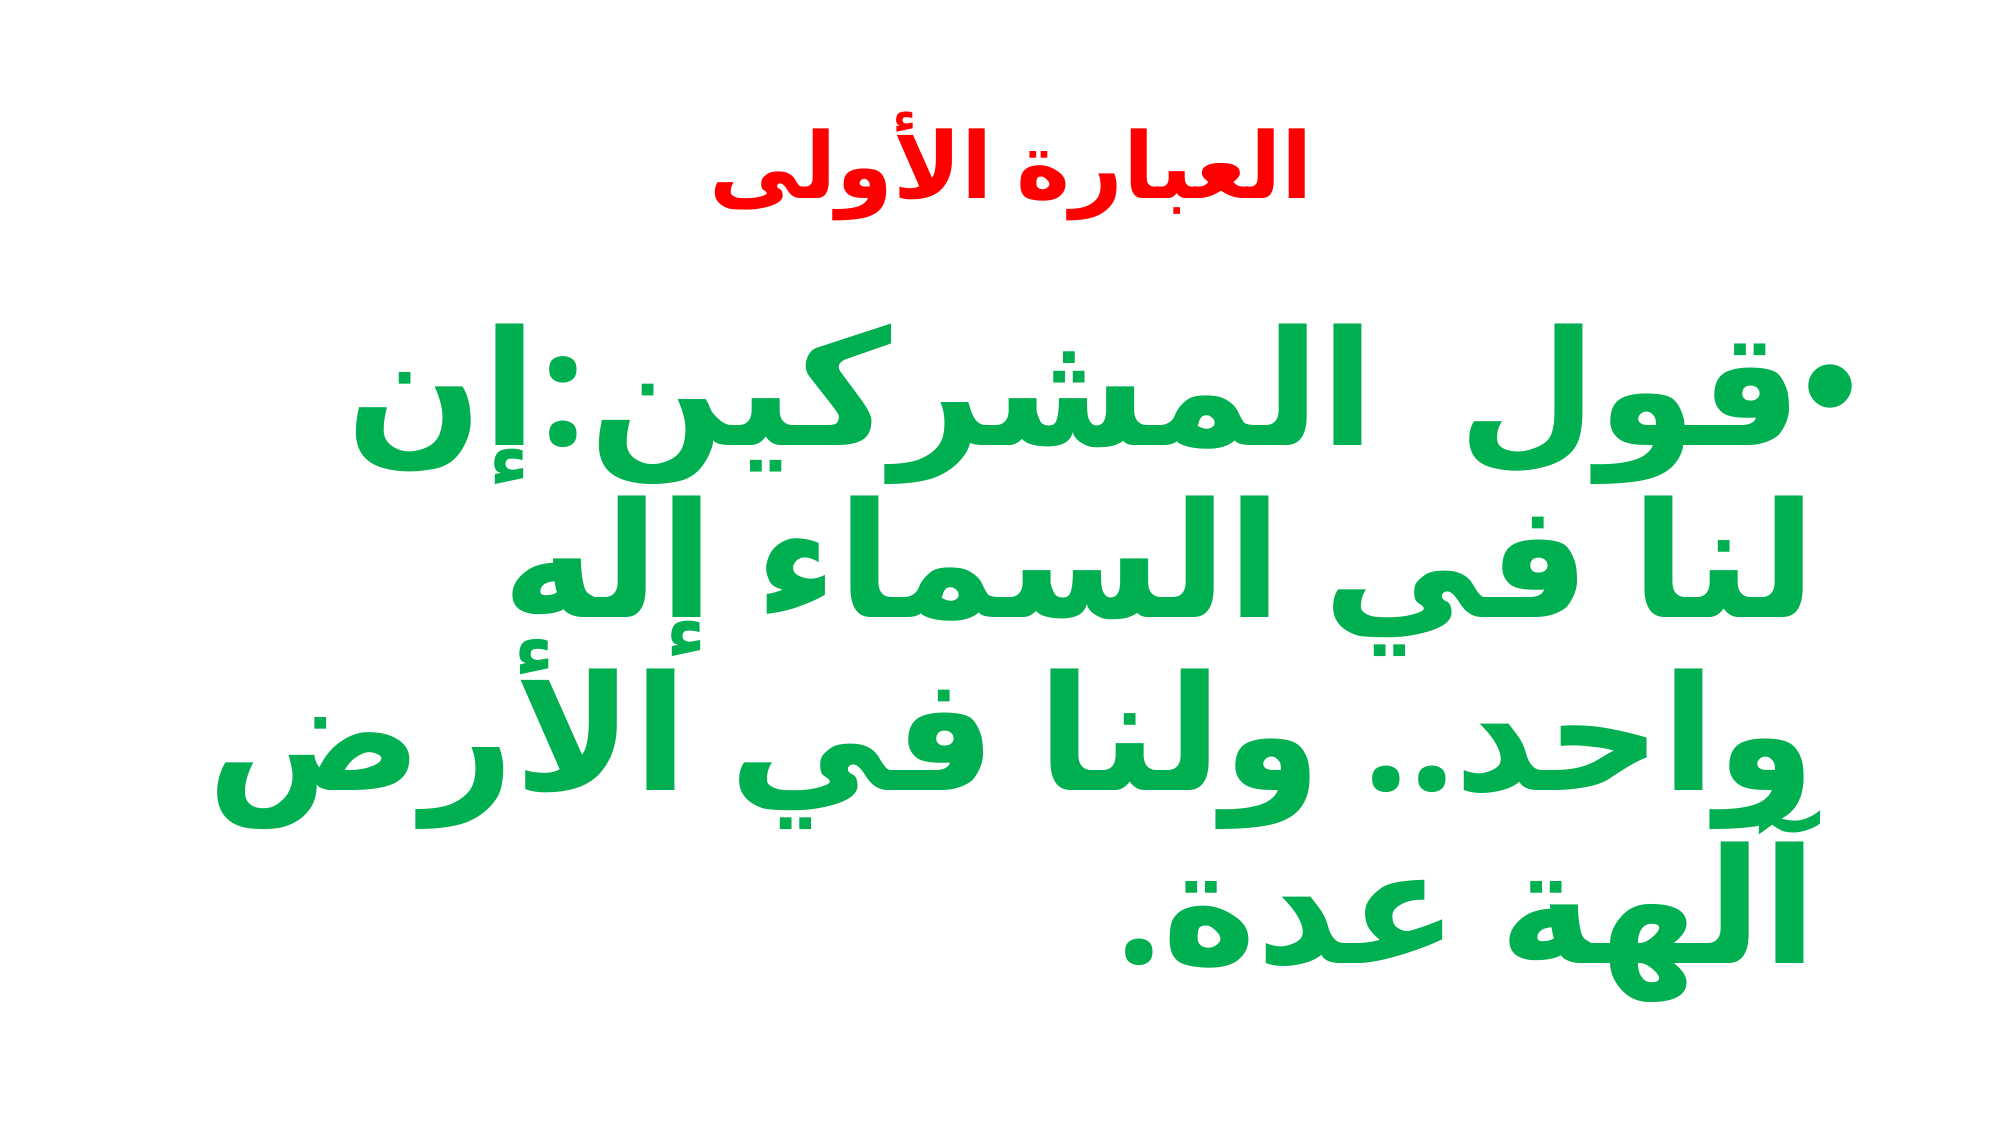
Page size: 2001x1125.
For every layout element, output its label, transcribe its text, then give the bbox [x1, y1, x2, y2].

list قول المشركين:إن لنا في السماء إله واحد.. ولنا في الأرض آلهة عدة. [137, 299, 1863, 1014]
title العبارة الأولى [137, 59, 1863, 278]
